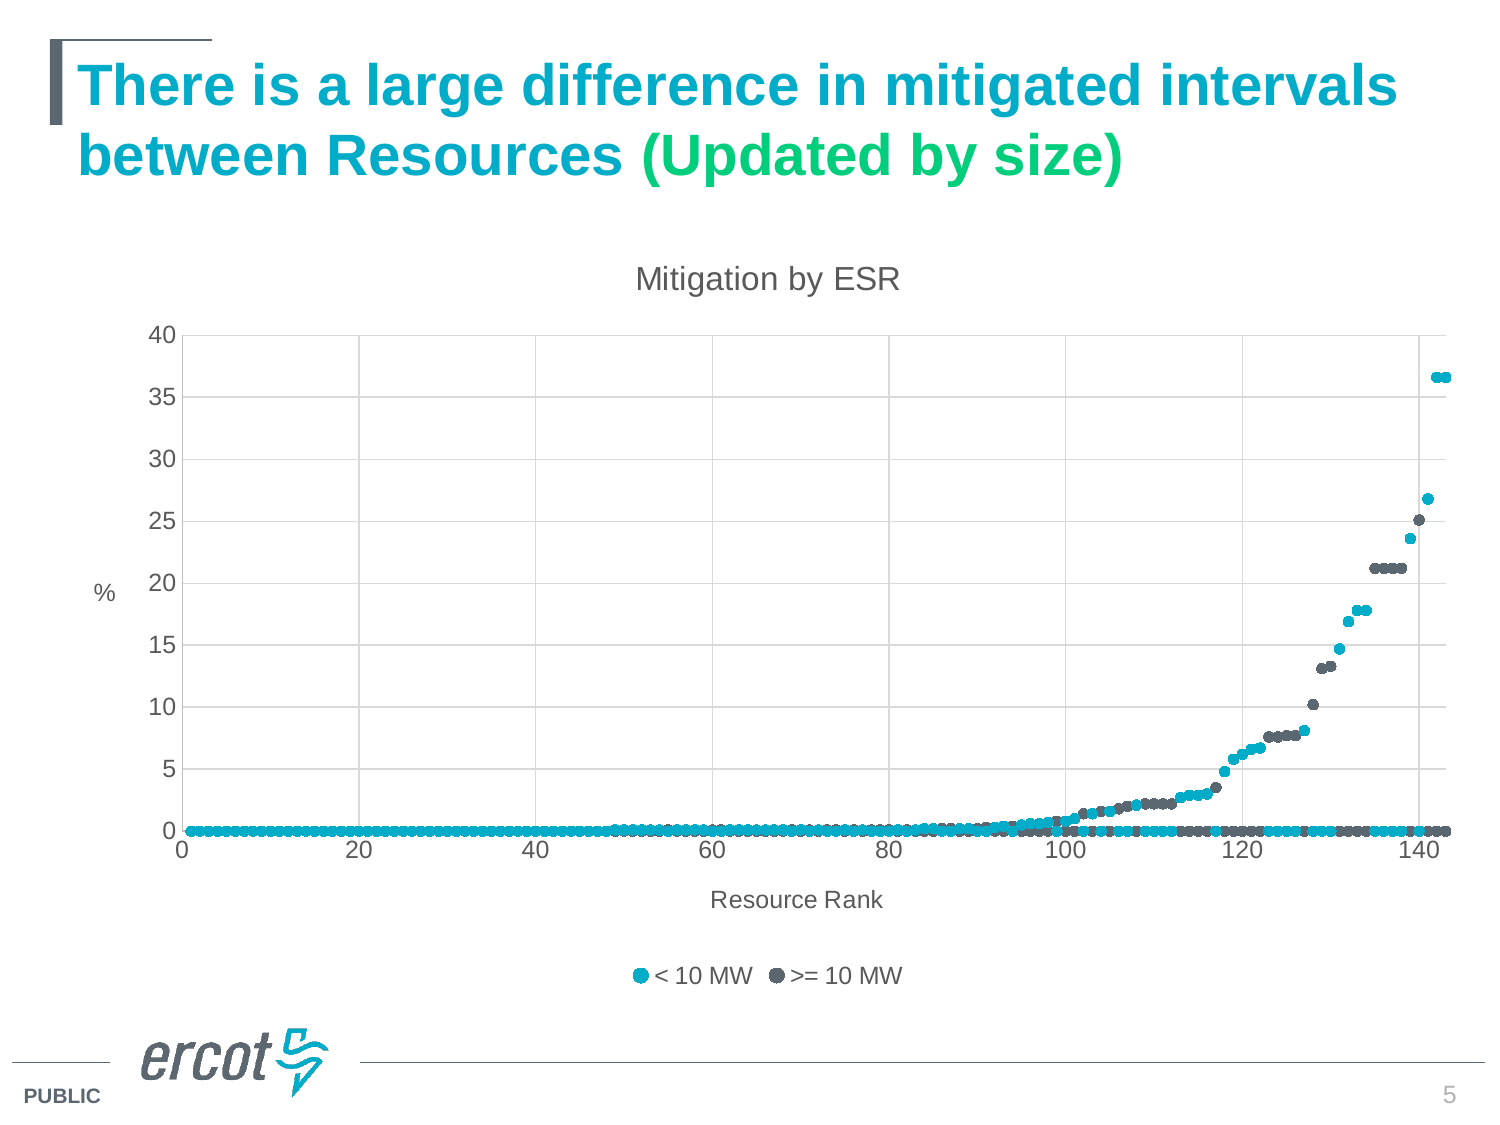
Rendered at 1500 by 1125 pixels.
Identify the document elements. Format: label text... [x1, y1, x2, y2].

slide_number 5 [1412, 1076, 1488, 1112]
picture [137, 1024, 332, 1100]
chart [62, 227, 1475, 996]
title There is a large difference in mitigated intervals between Resources (Updated by size) [62, 39, 1450, 226]
